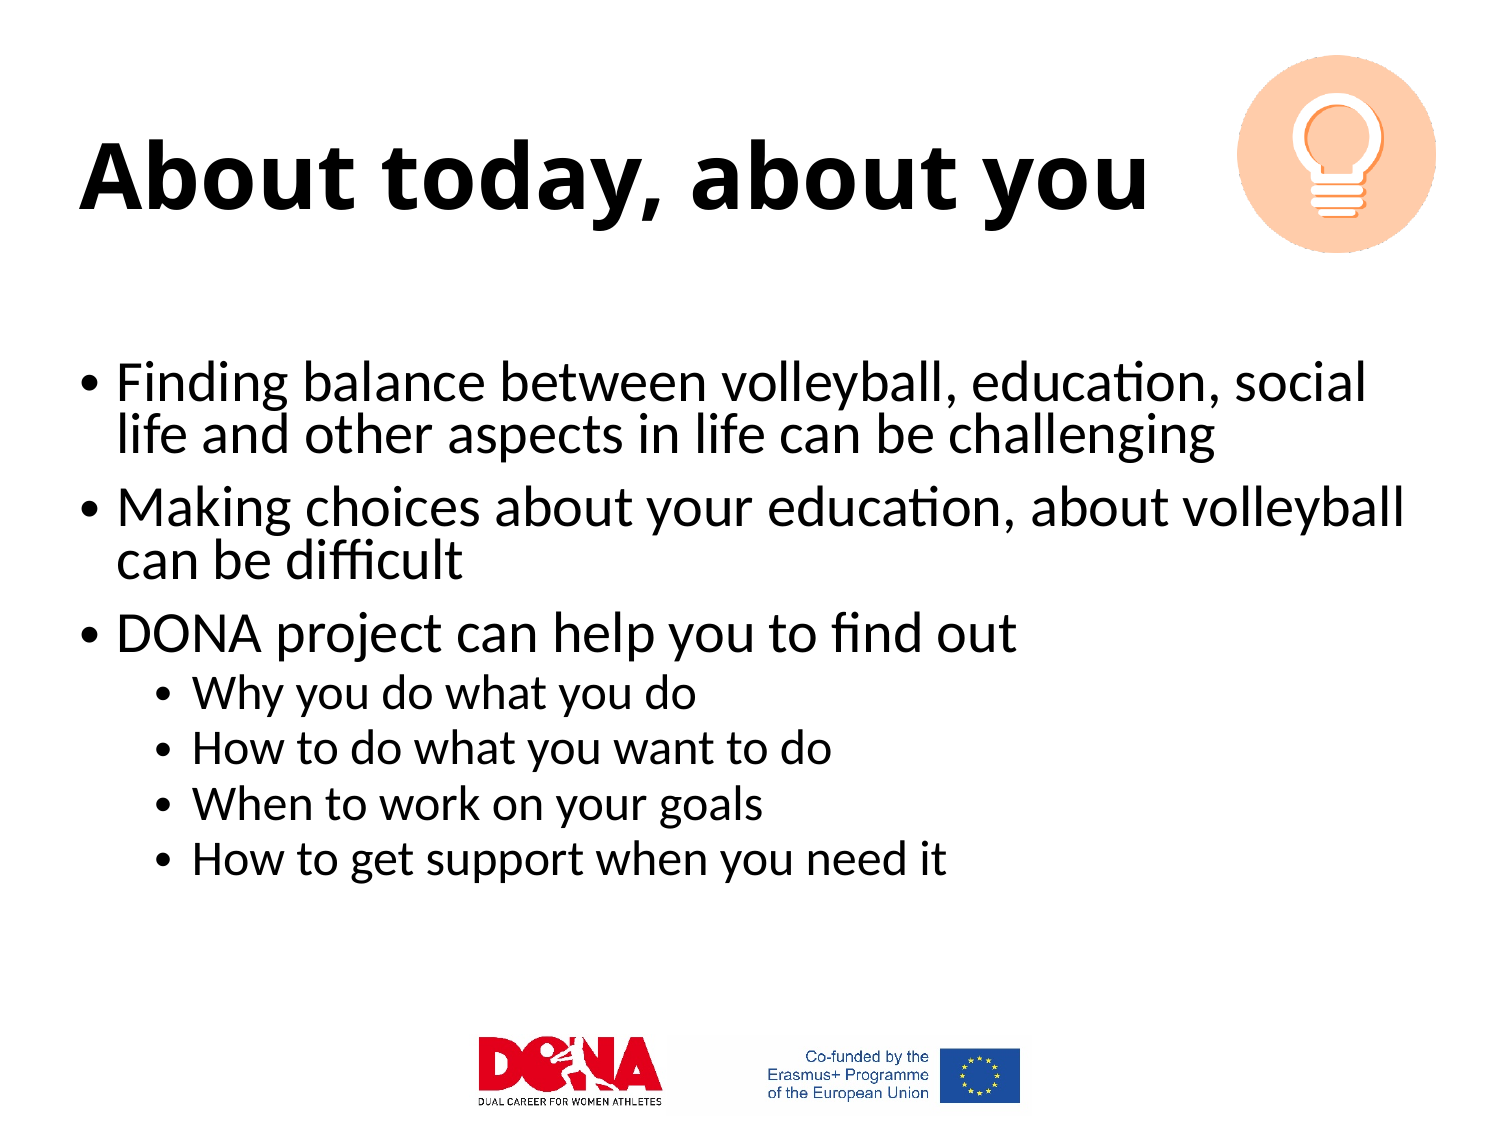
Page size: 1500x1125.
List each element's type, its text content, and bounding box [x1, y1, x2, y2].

title About today, about you [64, 98, 1237, 253]
picture [469, 1034, 1032, 1116]
list Finding balance between volleyball, education, social life and other aspects in life can be challenging Making choices about your education, about volleyball can be difficult DONA project can help you to find out Why you do what you do How to do what you want to do When to work on your goals How to get support when you need it [64, 351, 1436, 1004]
picture [1237, 55, 1436, 253]
